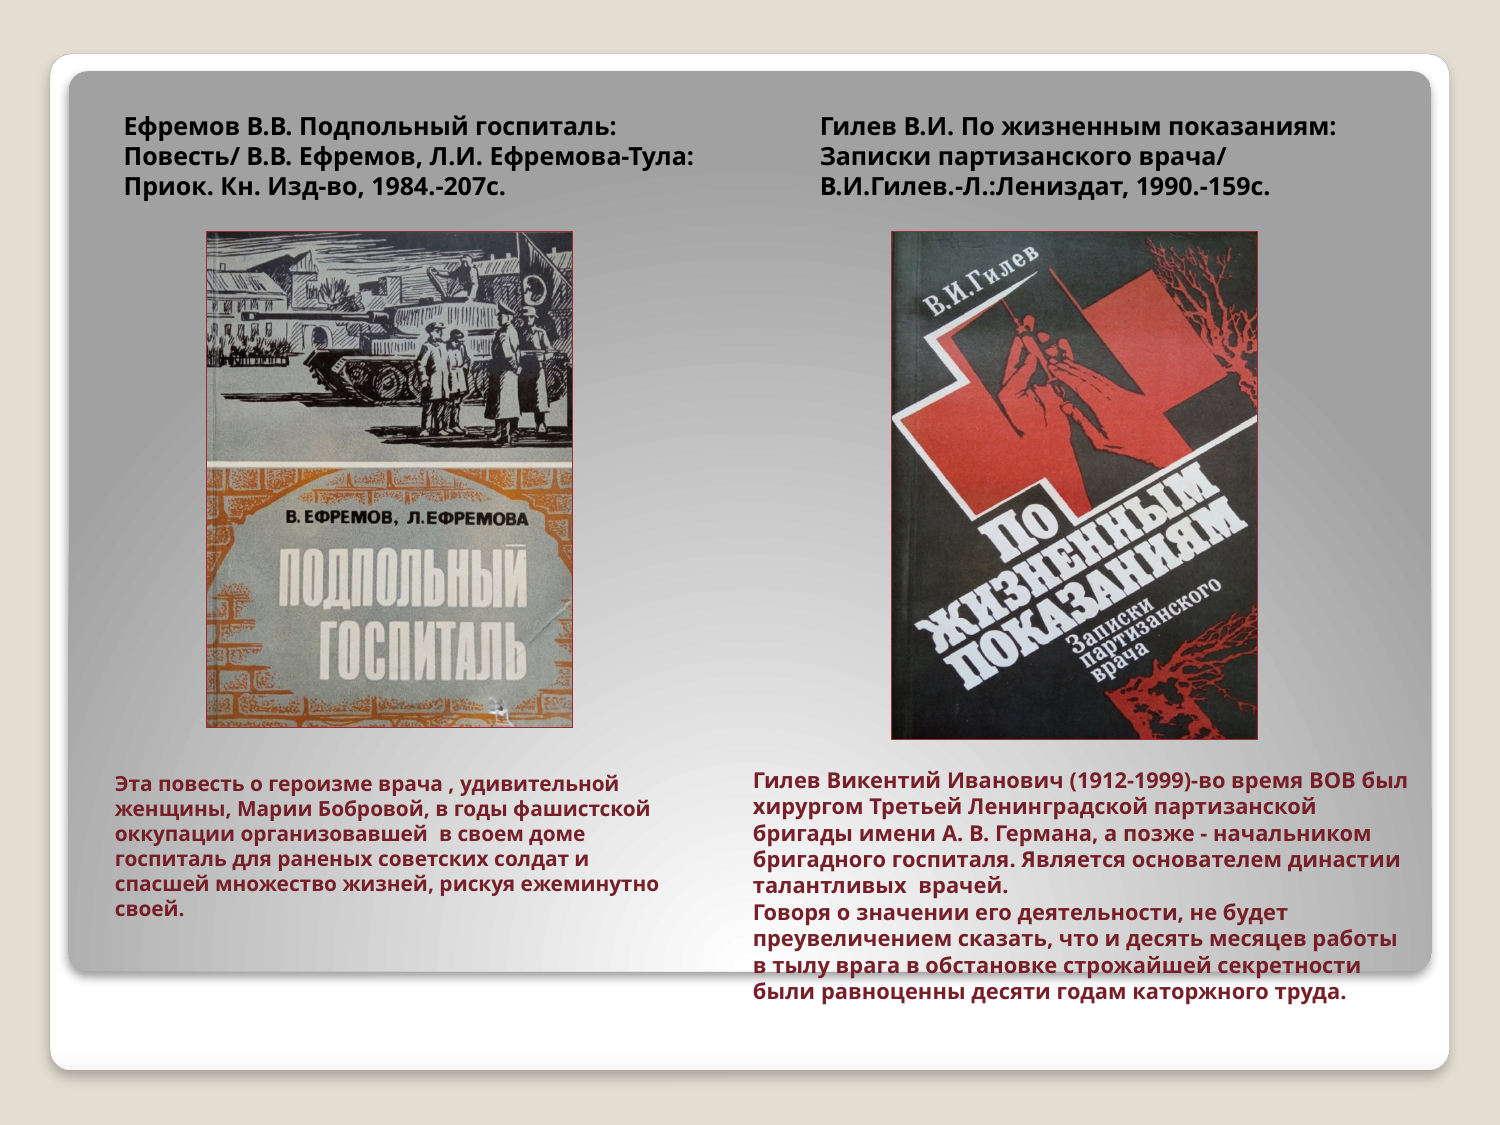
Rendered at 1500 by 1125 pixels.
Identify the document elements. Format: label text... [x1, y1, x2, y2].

list Гилев В.И. По жизненным показаниям: Записки партизанского врача/ В.И.Гилев.-Л.:Лениздат, 1990.-159с. [797, 90, 1365, 214]
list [206, 231, 574, 729]
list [891, 231, 1258, 740]
title Гилев Викентий Иванович (1912-1999)-во время ВОВ был хирургом Третьей Ленинградской партизанской бригады имени А. В. Германа, а позже - начальником бригадного госпиталя. Является основателем династии талантливых врачей. Говоря о значении его деятельности, не будет преувеличением сказать, что и десять месяцев работы в тылу врага в обстановке строжайшей секретности были равноценны десяти годам каторжного труда. [738, 739, 1431, 1012]
list Ефремов В.В. Подпольный госпиталь: Повесть/ В.В. Ефремов, Л.И. Ефремова-Тула: Приок. Кн. Изд-во, 1984.-207с. [99, 95, 715, 209]
text_box Эта повесть о героизме врача , удивительной женщины, Марии Бобровой, в годы фашистской оккупации организовавшей в своем доме госпиталь для раненых советских солдат и спасшей множество жизней, рискуя ежеминутно своей. [100, 763, 691, 928]
